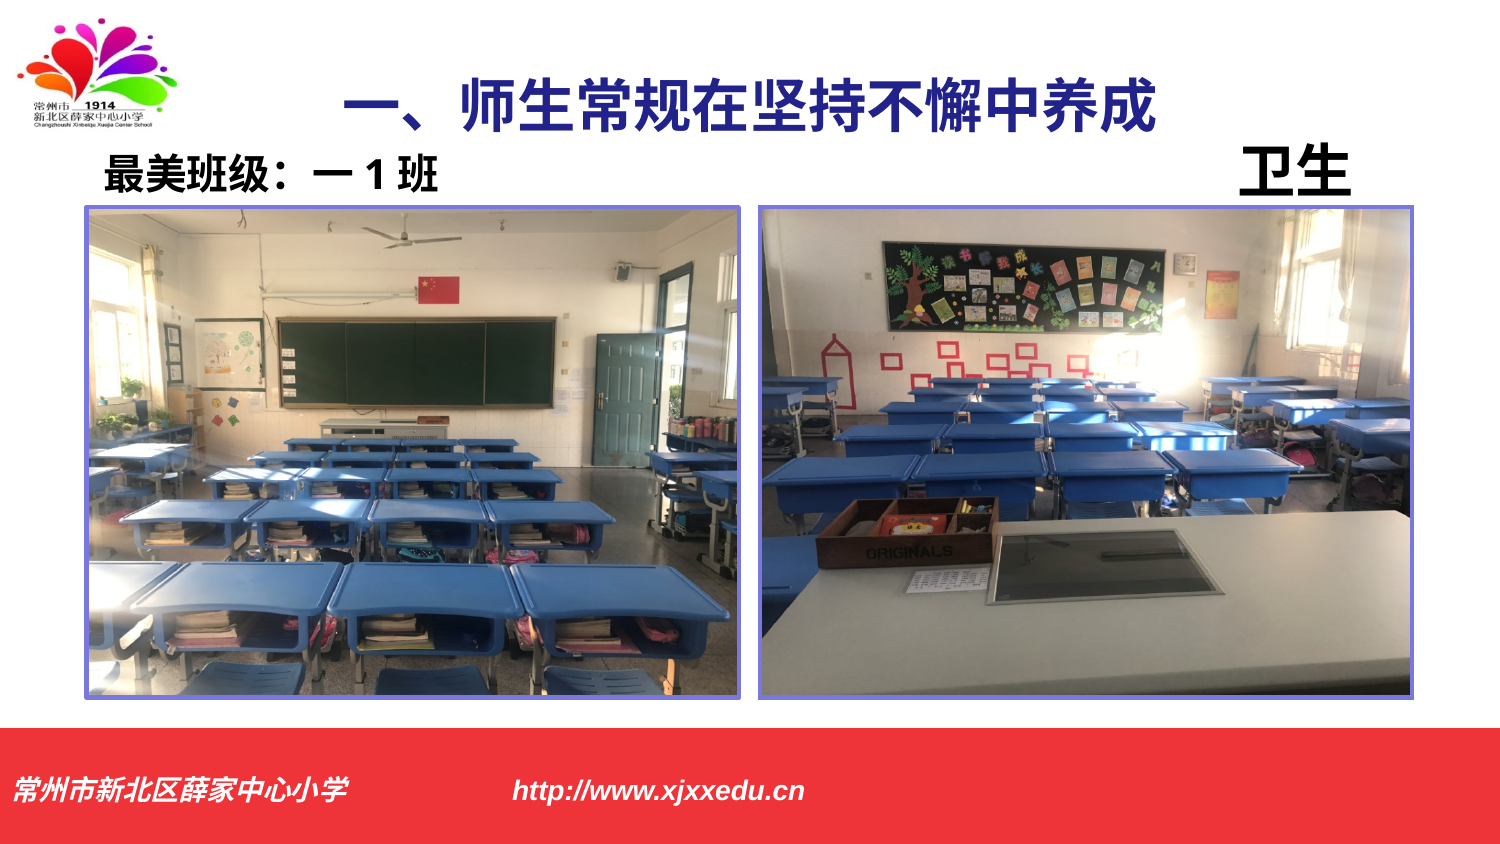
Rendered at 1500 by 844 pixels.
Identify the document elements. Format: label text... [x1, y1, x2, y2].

title 一、师生常规在坚持不懈中养成 [74, 33, 1426, 175]
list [88, 208, 737, 696]
picture [0, 728, 1500, 844]
text_box 卫生 [1222, 126, 1400, 207]
list 最美班级：一1班 [88, 126, 752, 206]
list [761, 208, 1411, 696]
picture [0, 0, 195, 141]
